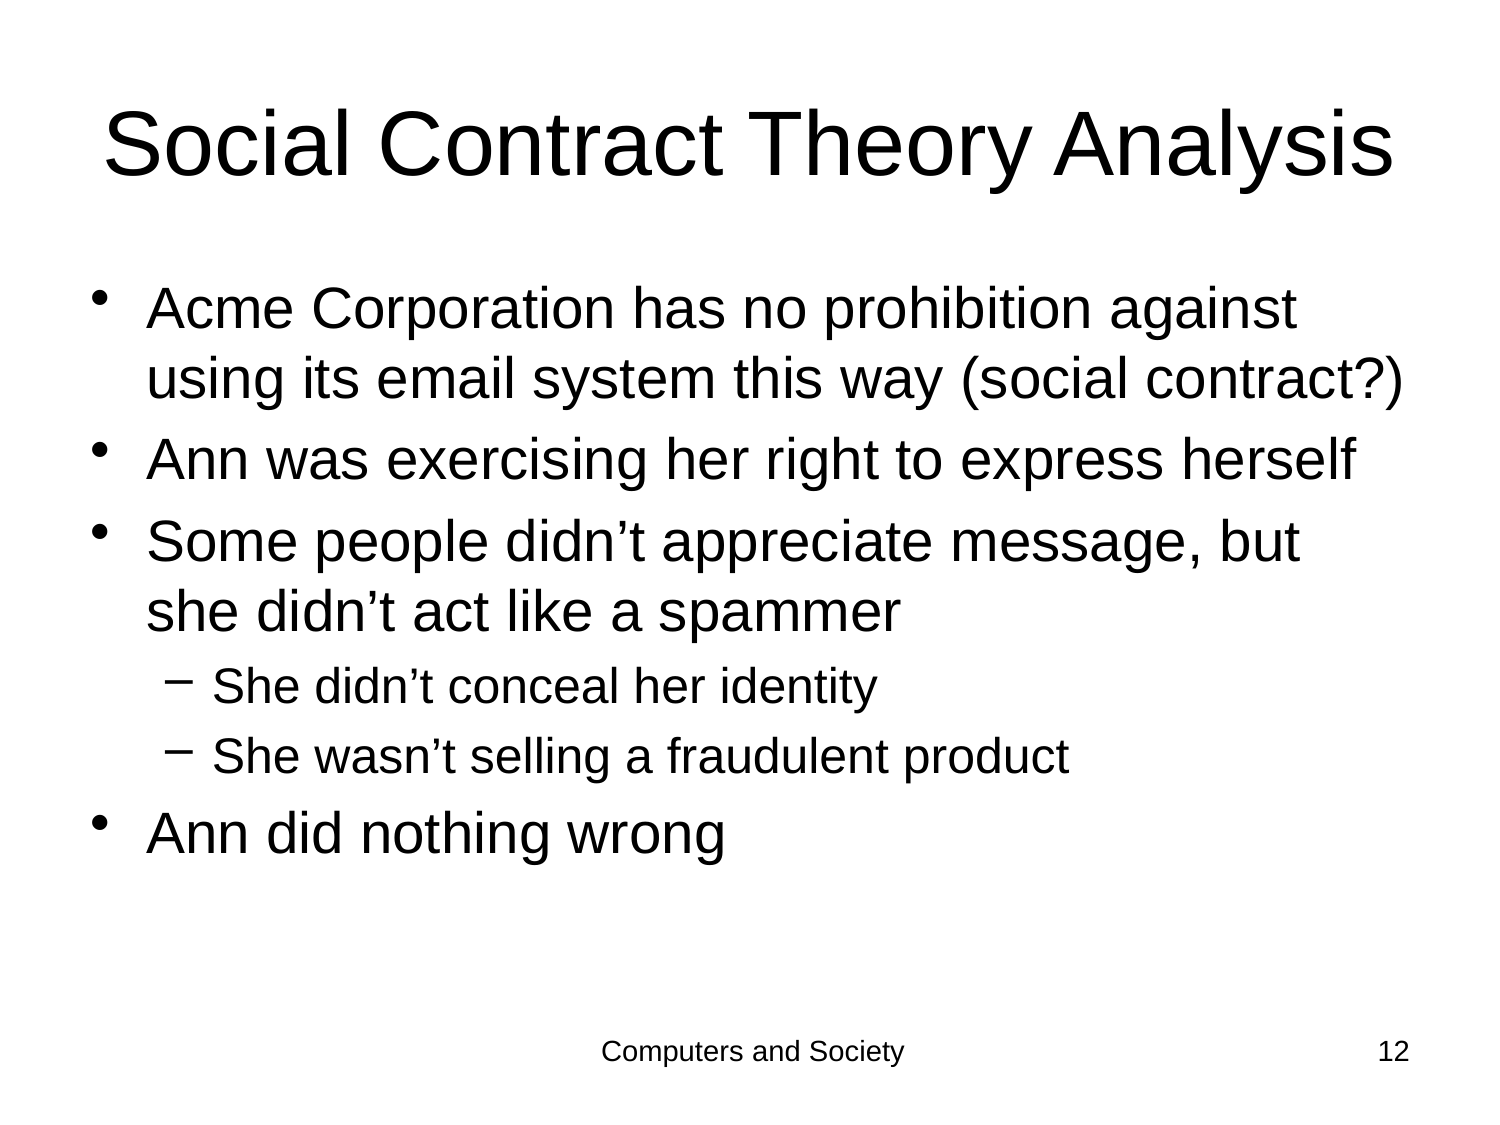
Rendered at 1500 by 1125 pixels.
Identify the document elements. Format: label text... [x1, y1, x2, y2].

title Social Contract Theory Analysis [74, 44, 1426, 233]
slide_number 12 [1074, 1024, 1426, 1103]
list Acme Corporation has no prohibition against using its email system this way (social contract?) Ann was exercising her right to express herself Some people didn’t appreciate message, but she didn’t act like a spammer She didn’t conceal her identity She wasn’t selling a fraudulent product Ann did nothing wrong [74, 262, 1426, 1006]
footer Computers and Society [440, 1024, 1067, 1103]
